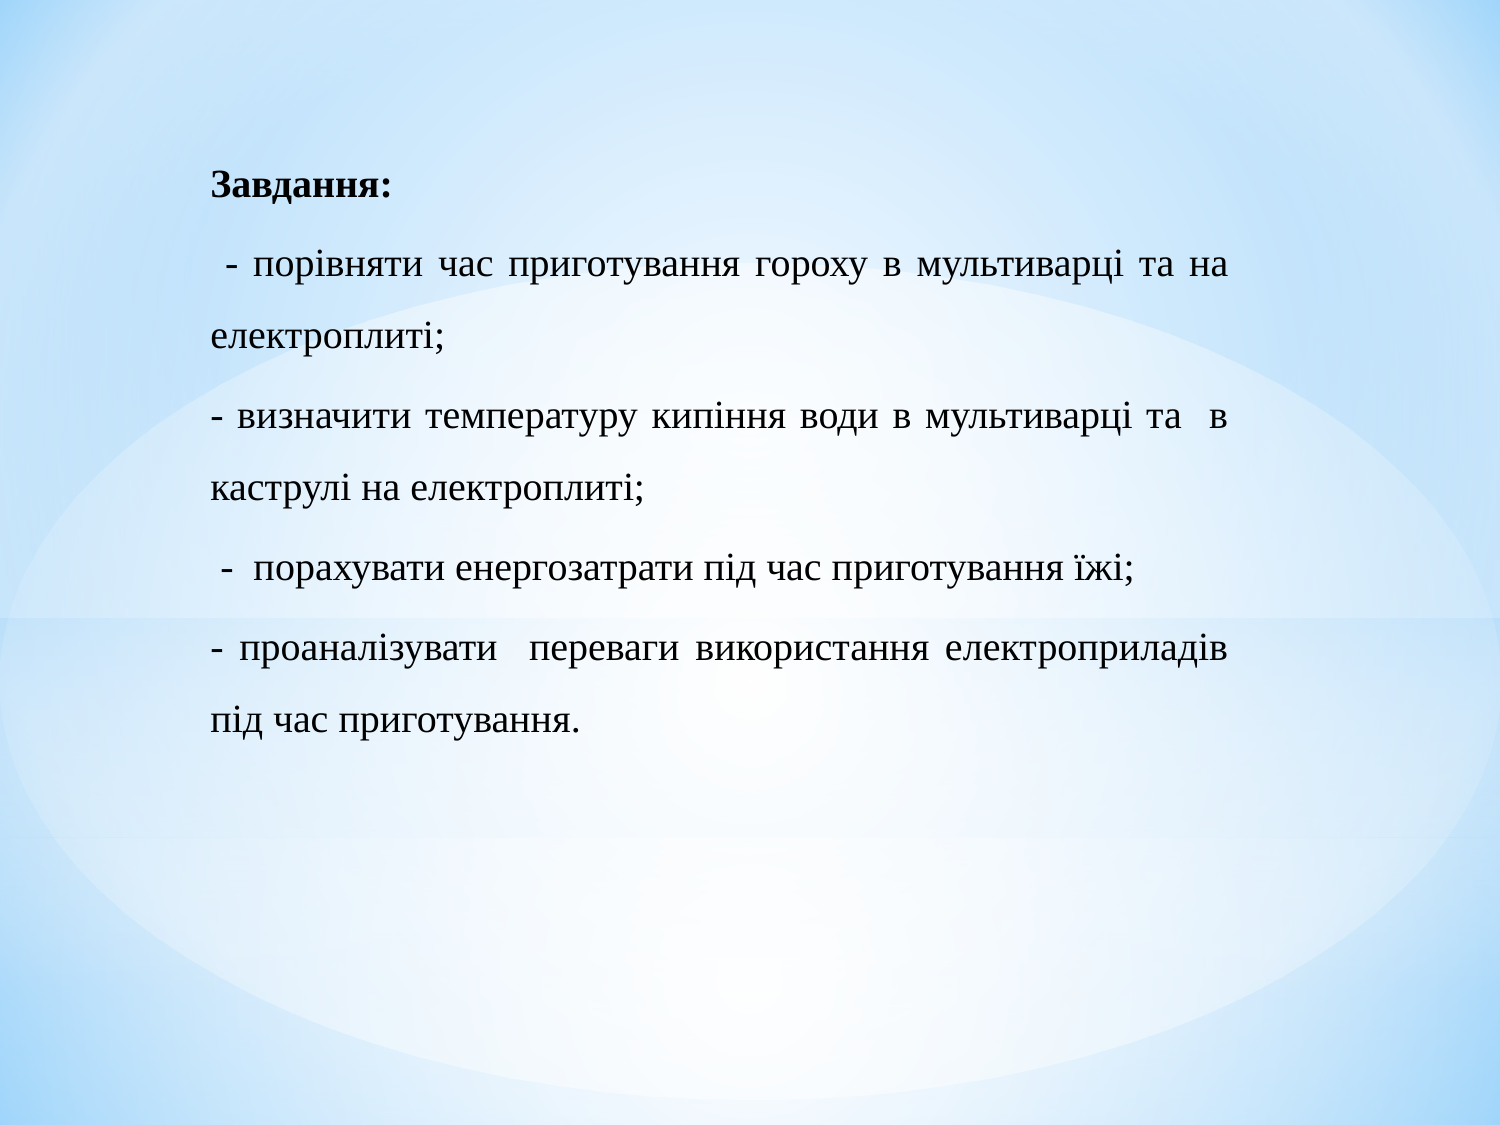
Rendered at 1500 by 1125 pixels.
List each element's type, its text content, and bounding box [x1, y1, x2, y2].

list Завдання: - порівняти час приготування гороху в мультиварці та на електроплиті; - визначити температуру кипіння води в мультиварці та в каструлі на електроплиті; - порахувати енергозатрати під час приготування їжі; - проаналізувати переваги використання електроприладів під час приготування. [159, 125, 1246, 752]
